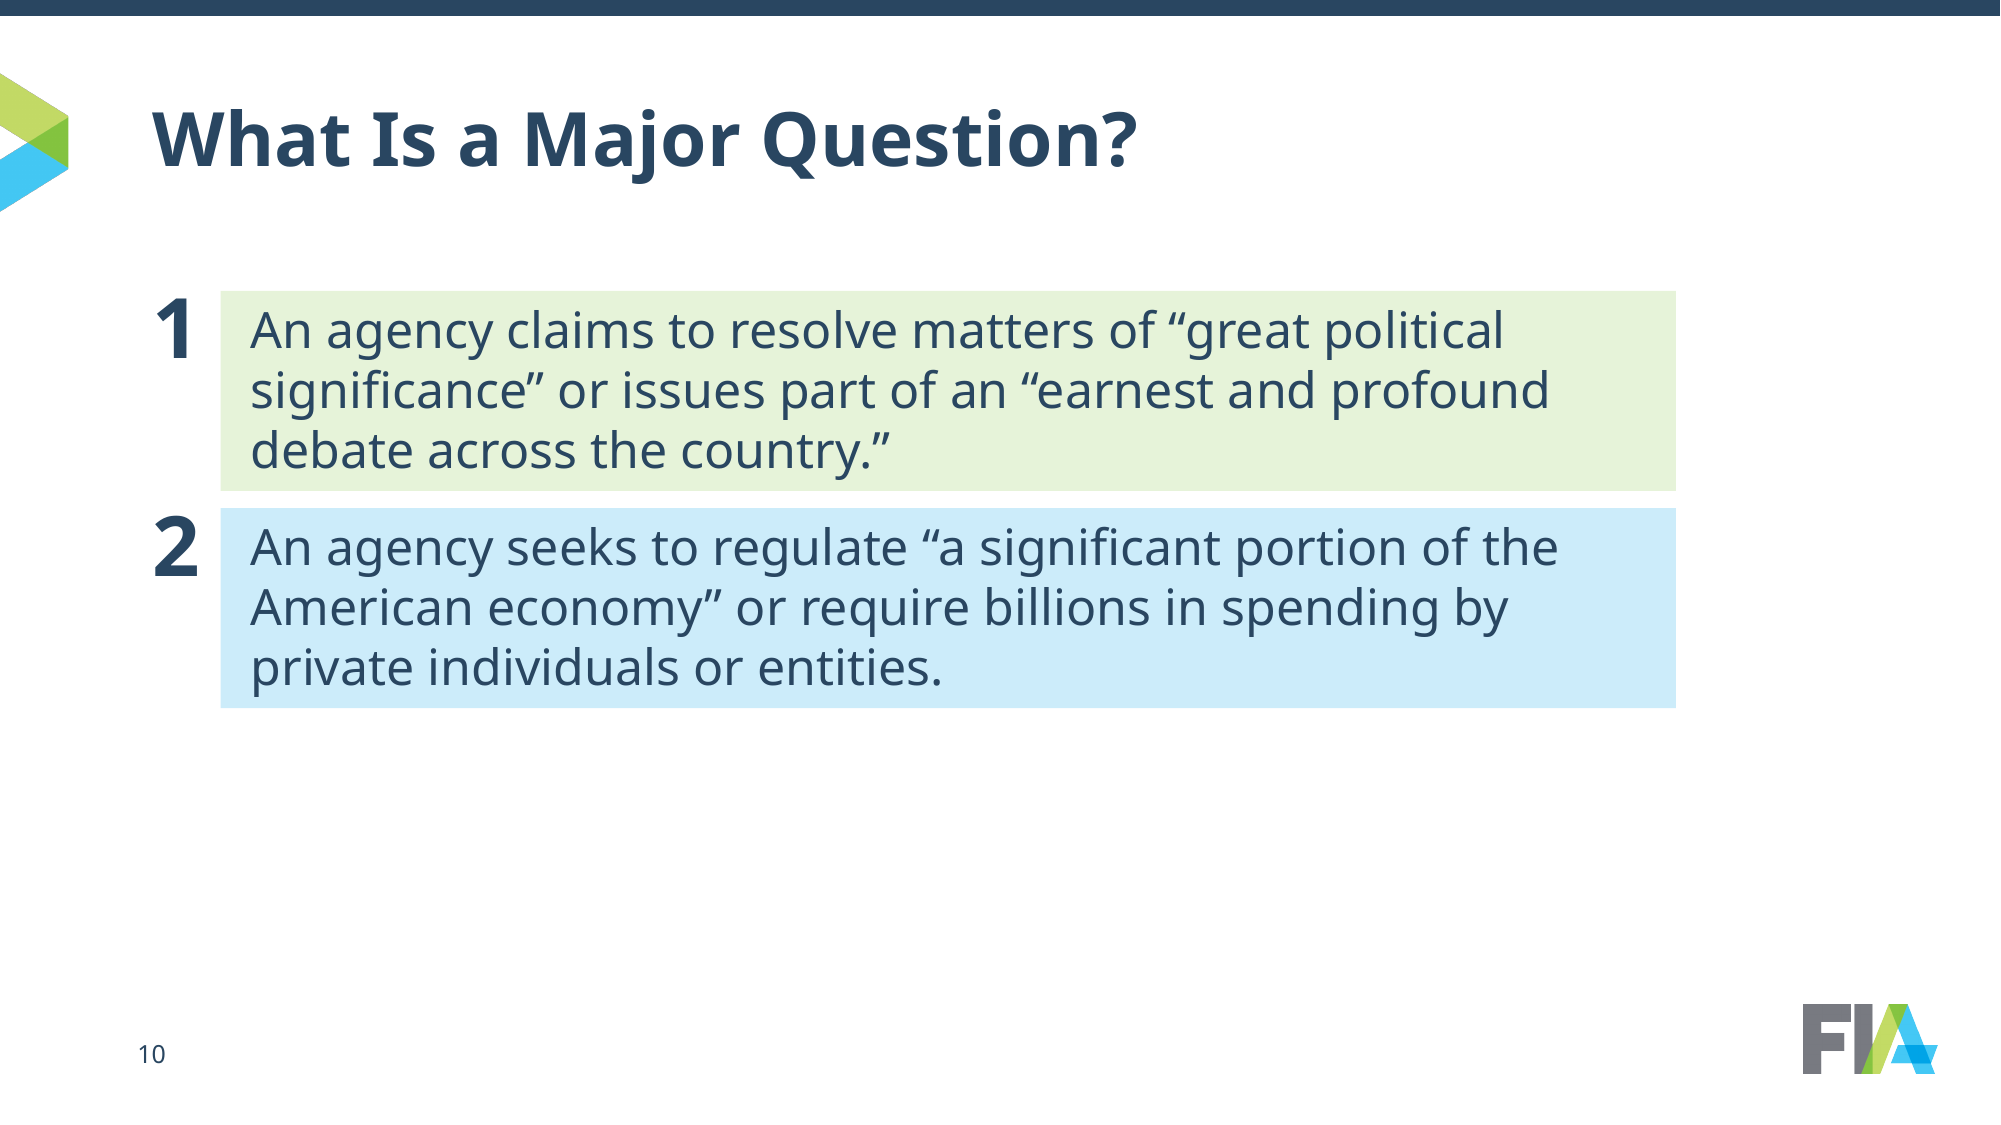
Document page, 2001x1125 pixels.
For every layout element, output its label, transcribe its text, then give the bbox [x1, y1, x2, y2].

title What Is a Major Question? [137, 33, 1863, 251]
text_box 2 [137, 485, 301, 601]
text_box An agency claims to resolve matters of “great political significance” or issues part of an “earnest and profound debate across the country.” [220, 290, 1676, 491]
picture [1803, 1004, 1938, 1074]
text_box An agency seeks to regulate “a significant portion of the American economy” or require billions in spending by private individuals or entities. [220, 508, 1676, 709]
text_box 1 [137, 268, 301, 383]
